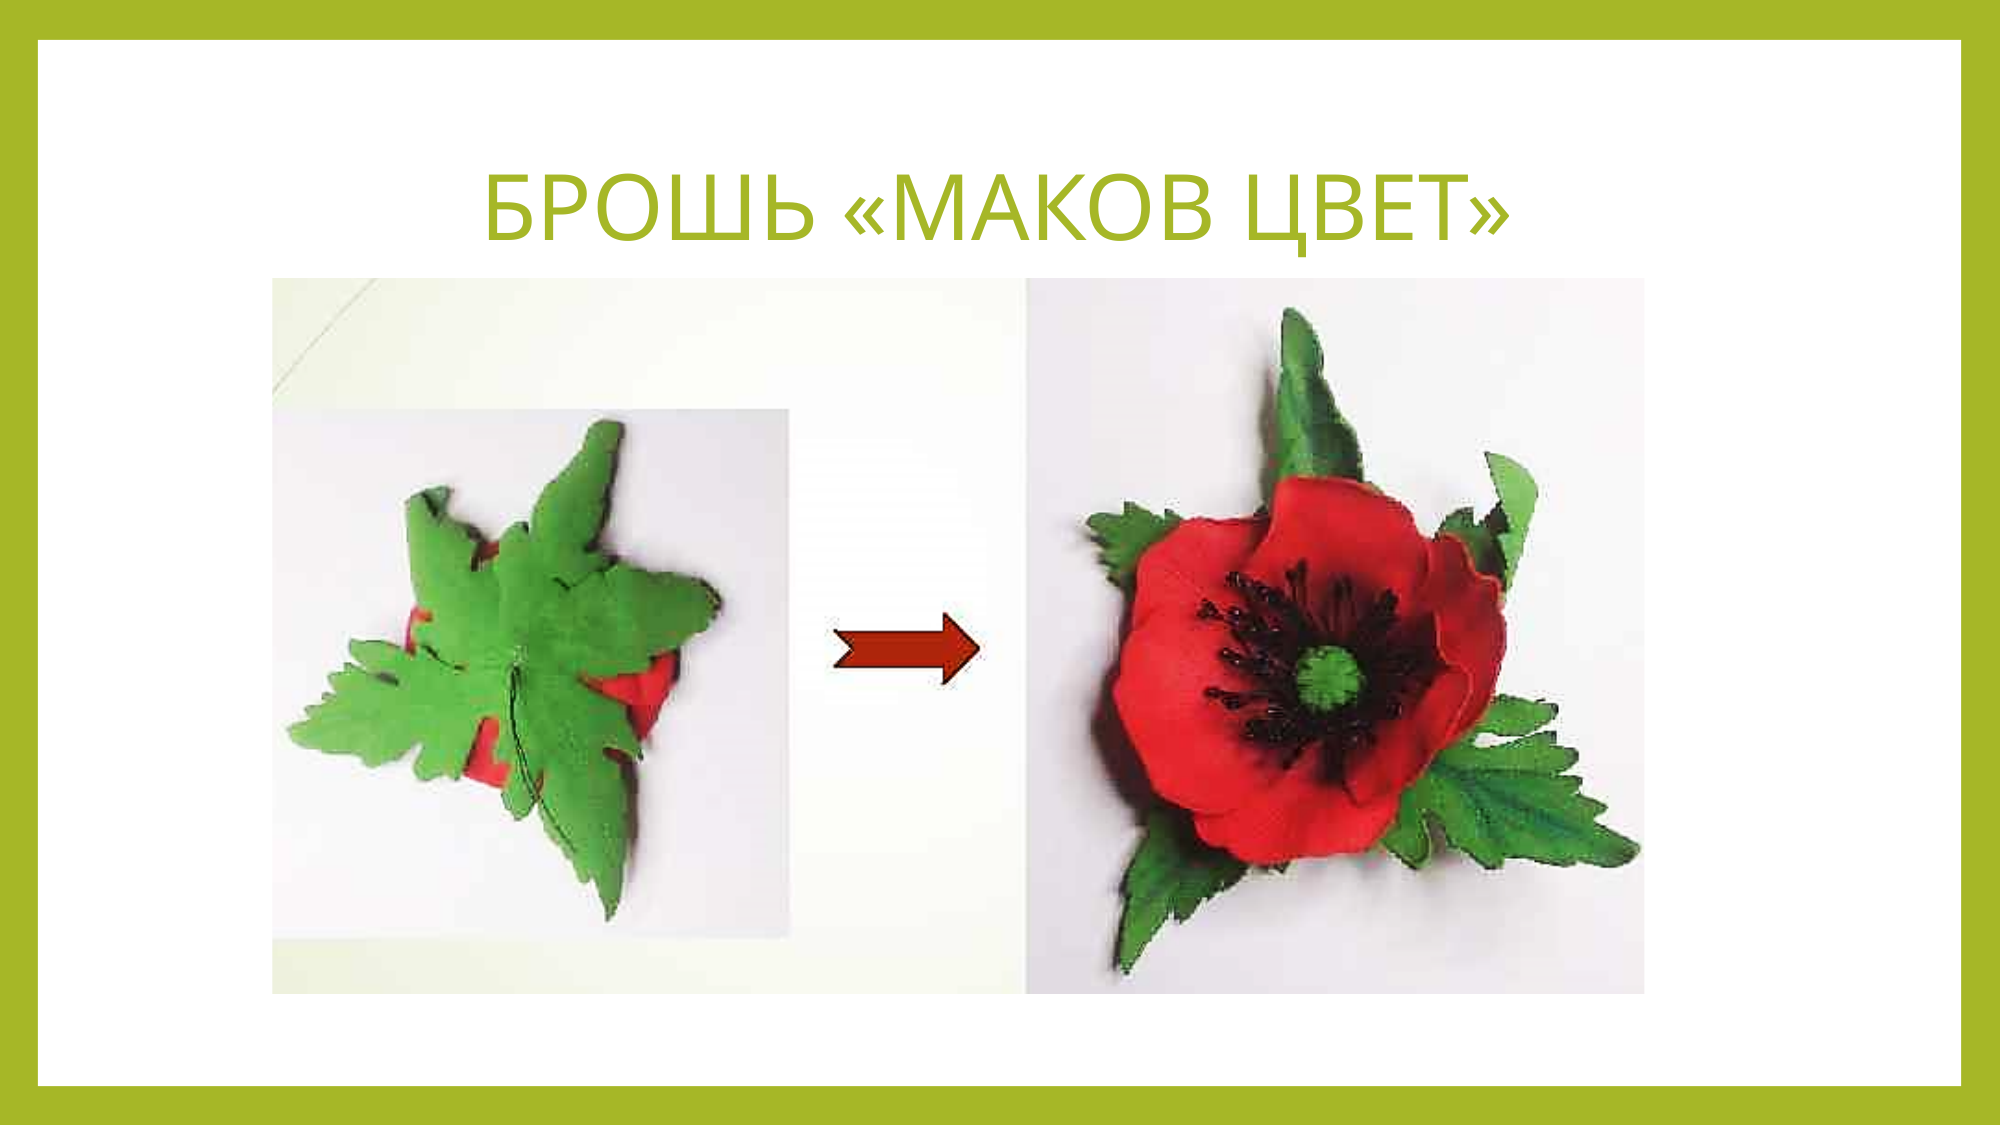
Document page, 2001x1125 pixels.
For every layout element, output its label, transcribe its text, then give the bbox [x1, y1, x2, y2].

title БРОШЬ «МАКОВ ЦВЕТ» [187, 99, 1808, 323]
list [272, 278, 1645, 994]
